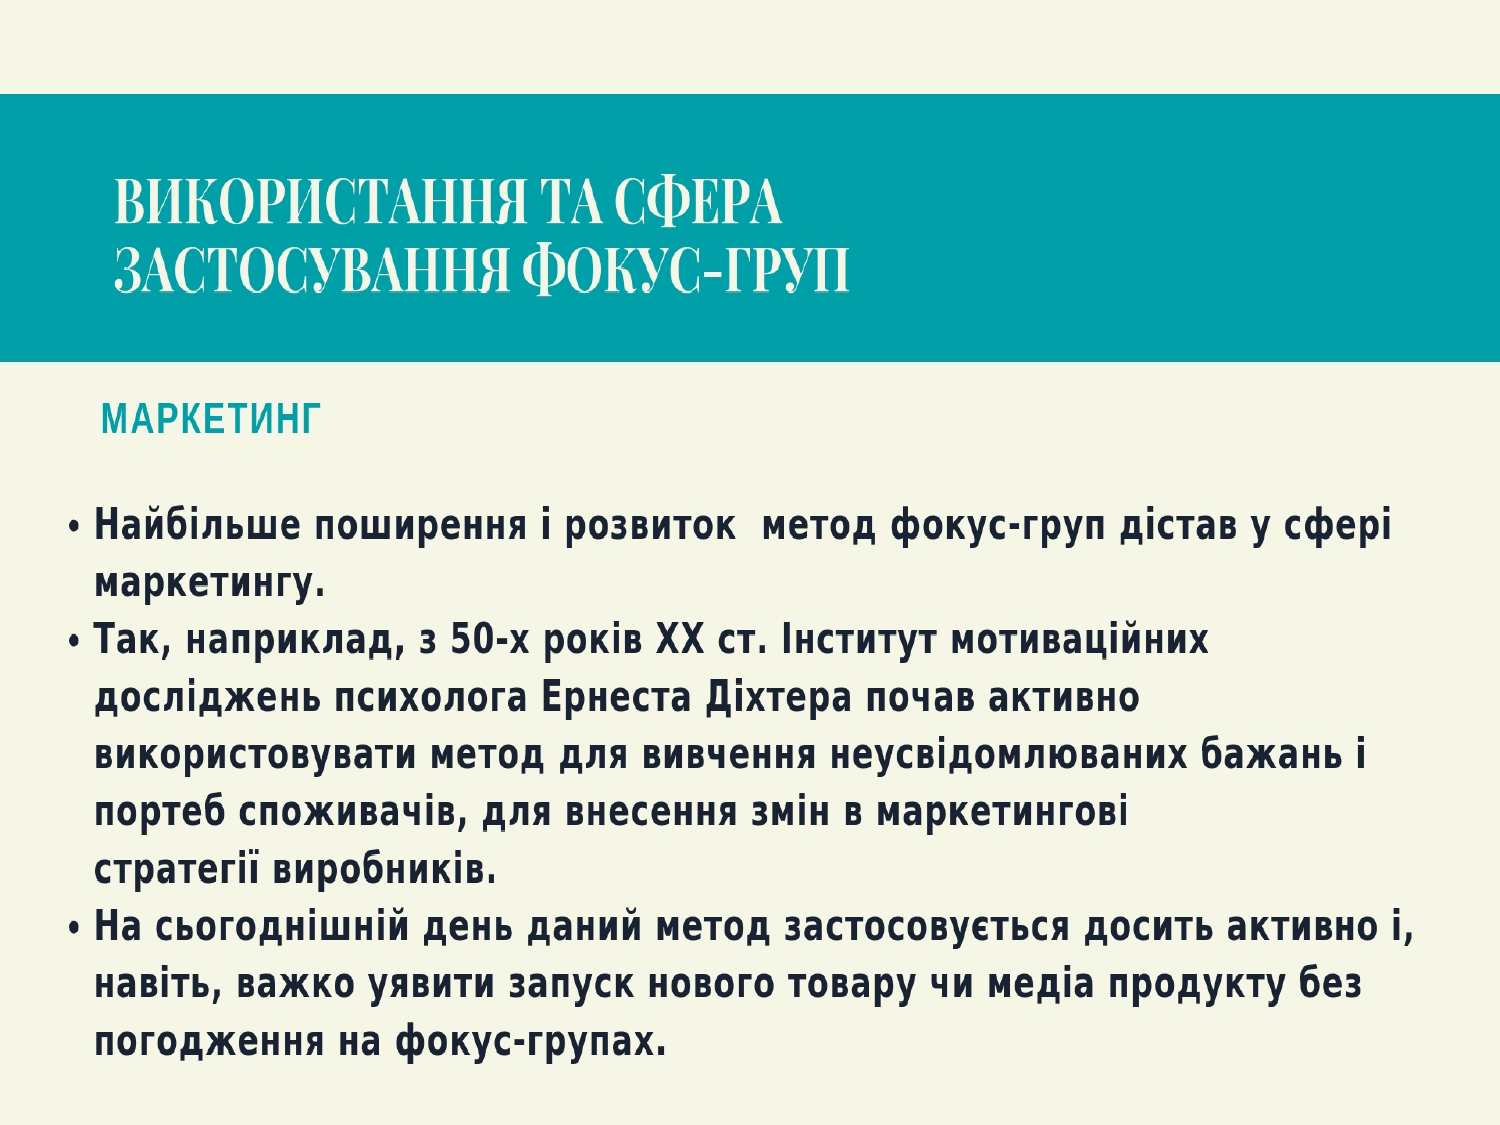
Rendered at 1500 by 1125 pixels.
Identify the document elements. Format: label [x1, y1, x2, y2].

list [0, 0, 1500, 1125]
